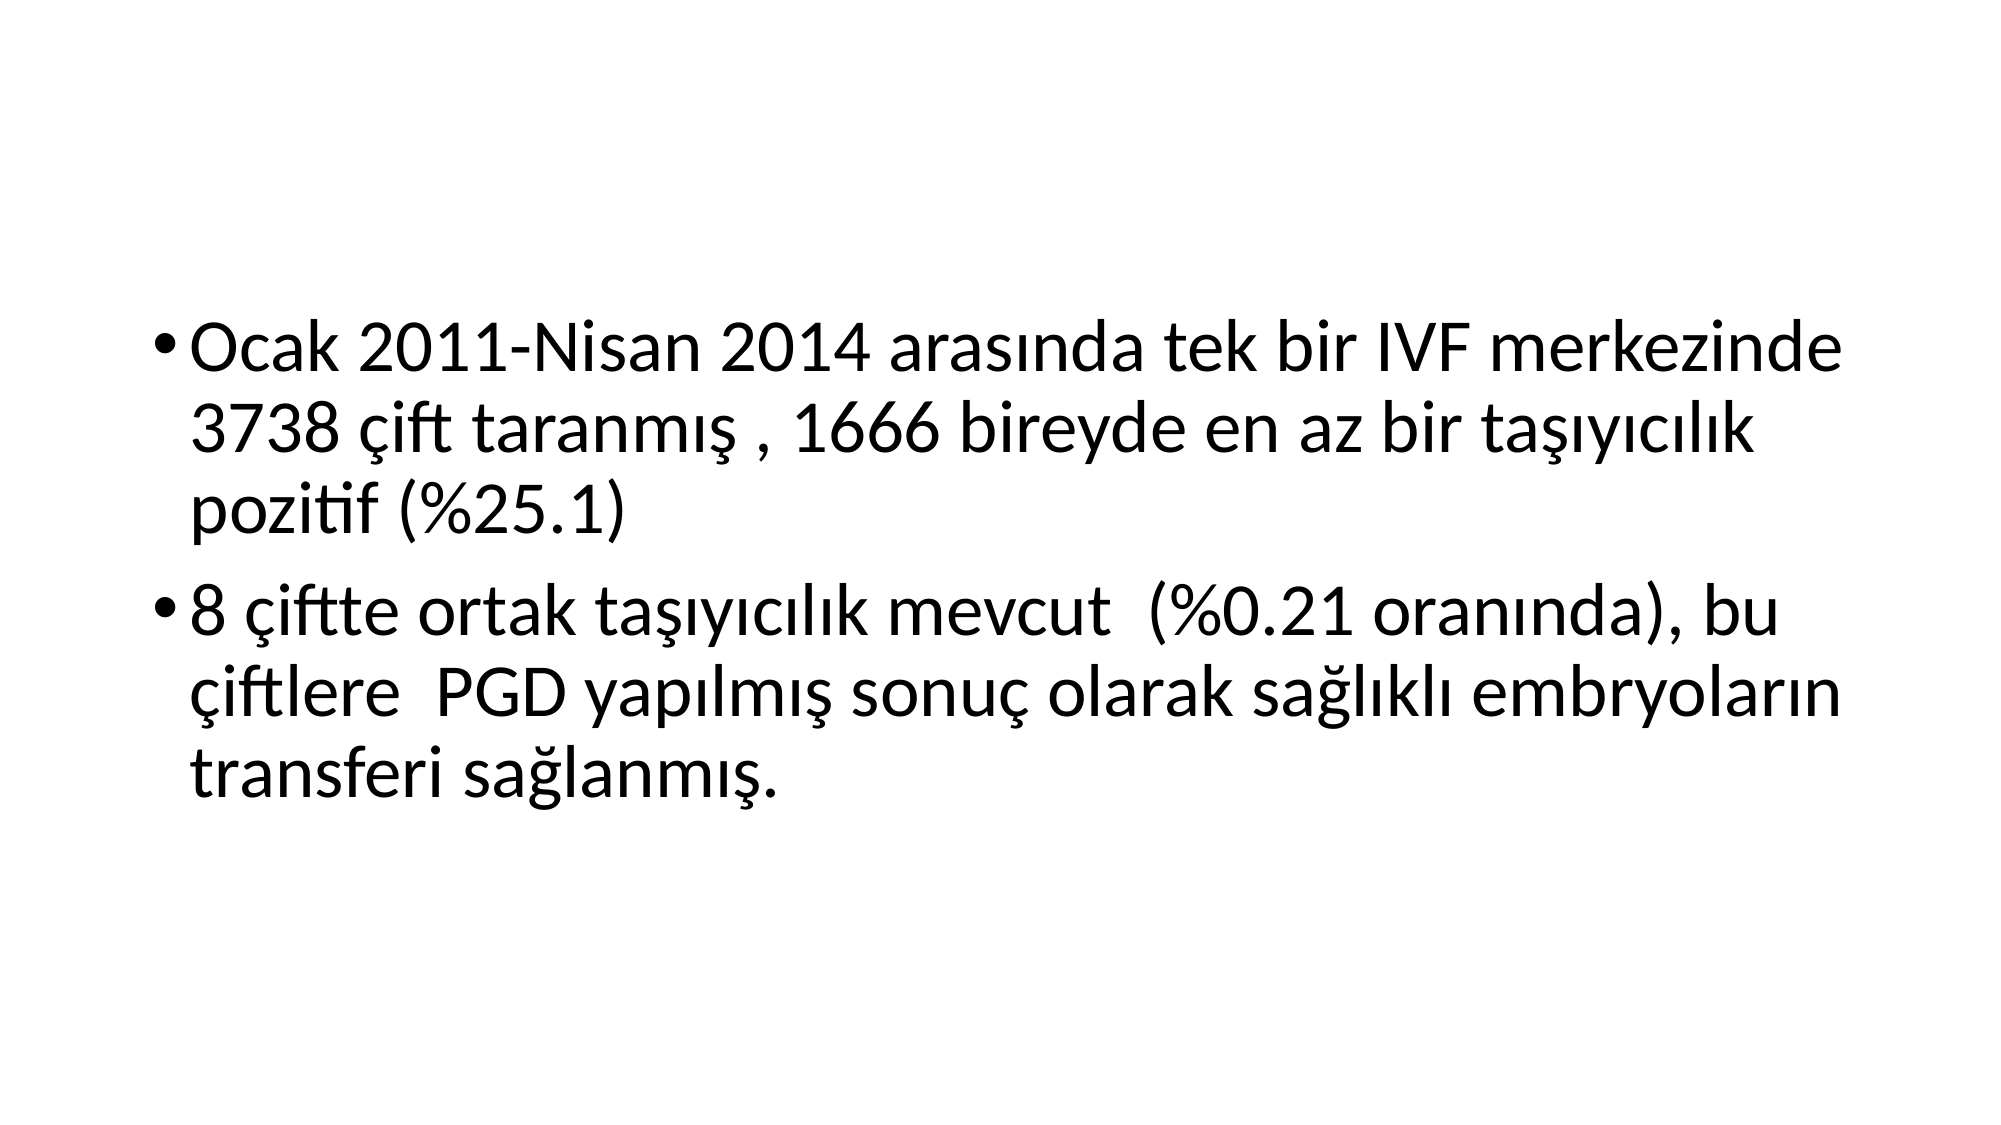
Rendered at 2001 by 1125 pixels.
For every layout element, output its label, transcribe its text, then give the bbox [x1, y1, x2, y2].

list Ocak 2011-Nisan 2014 arasında tek bir IVF merkezinde 3738 çift taranmış , 1666 bireyde en az bir taşıyıcılık pozitif (%25.1) 8 çiftte ortak taşıyıcılık mevcut (%0.21 oranında), bu çiftlere PGD yapılmış sonuç olarak sağlıklı embryoların transferi sağlanmış. [137, 299, 1863, 1014]
